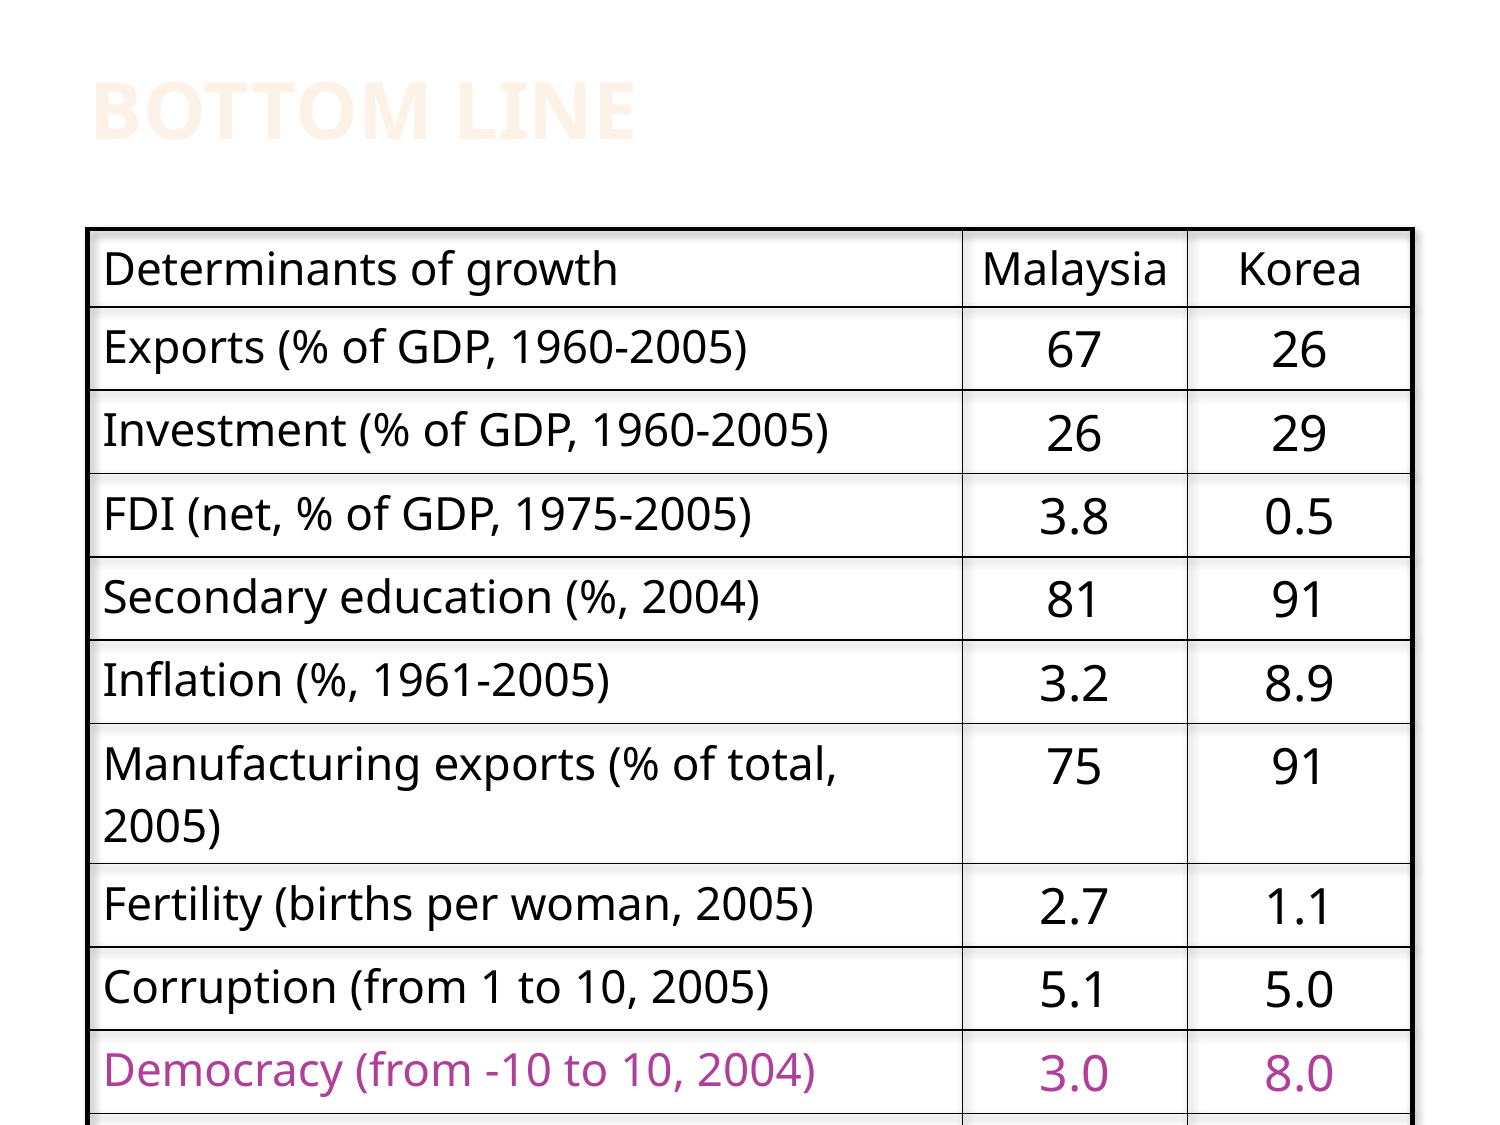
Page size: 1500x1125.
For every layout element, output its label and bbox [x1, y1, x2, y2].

table_cell [1188, 391, 1410, 473]
table_header [1057, 240, 1187, 306]
table_cell [1057, 558, 1187, 639]
table_cell [1188, 948, 1410, 1029]
table_header [90, 240, 179, 306]
table_cell [1057, 391, 1187, 473]
table_cell [963, 1114, 1187, 1125]
table_cell [90, 641, 179, 723]
table_cell [1188, 558, 1410, 639]
table_cell [1057, 724, 1187, 863]
table_header [1188, 231, 1410, 306]
table_cell [90, 1114, 962, 1125]
table_cell [90, 864, 179, 946]
table_cell [90, 948, 962, 1029]
table_cell [90, 724, 179, 863]
table_cell [963, 948, 1187, 1029]
text_box [74, 52, 1263, 991]
table_cell [1057, 474, 1187, 556]
table_cell [963, 1031, 1187, 1113]
table_cell [1188, 474, 1410, 556]
table_cell [90, 1031, 962, 1113]
table_cell [1057, 308, 1187, 389]
table_cell [1057, 641, 1187, 723]
table_cell [1188, 724, 1410, 863]
table_cell [1188, 641, 1410, 723]
table_cell [1188, 864, 1410, 946]
table_cell [1057, 864, 1187, 946]
table_cell [1188, 1114, 1410, 1125]
table_cell [1188, 308, 1410, 389]
table_cell [90, 474, 179, 556]
table_cell [1188, 1031, 1410, 1113]
table_cell [90, 558, 179, 639]
table_cell [90, 308, 179, 389]
table_cell [90, 391, 179, 473]
